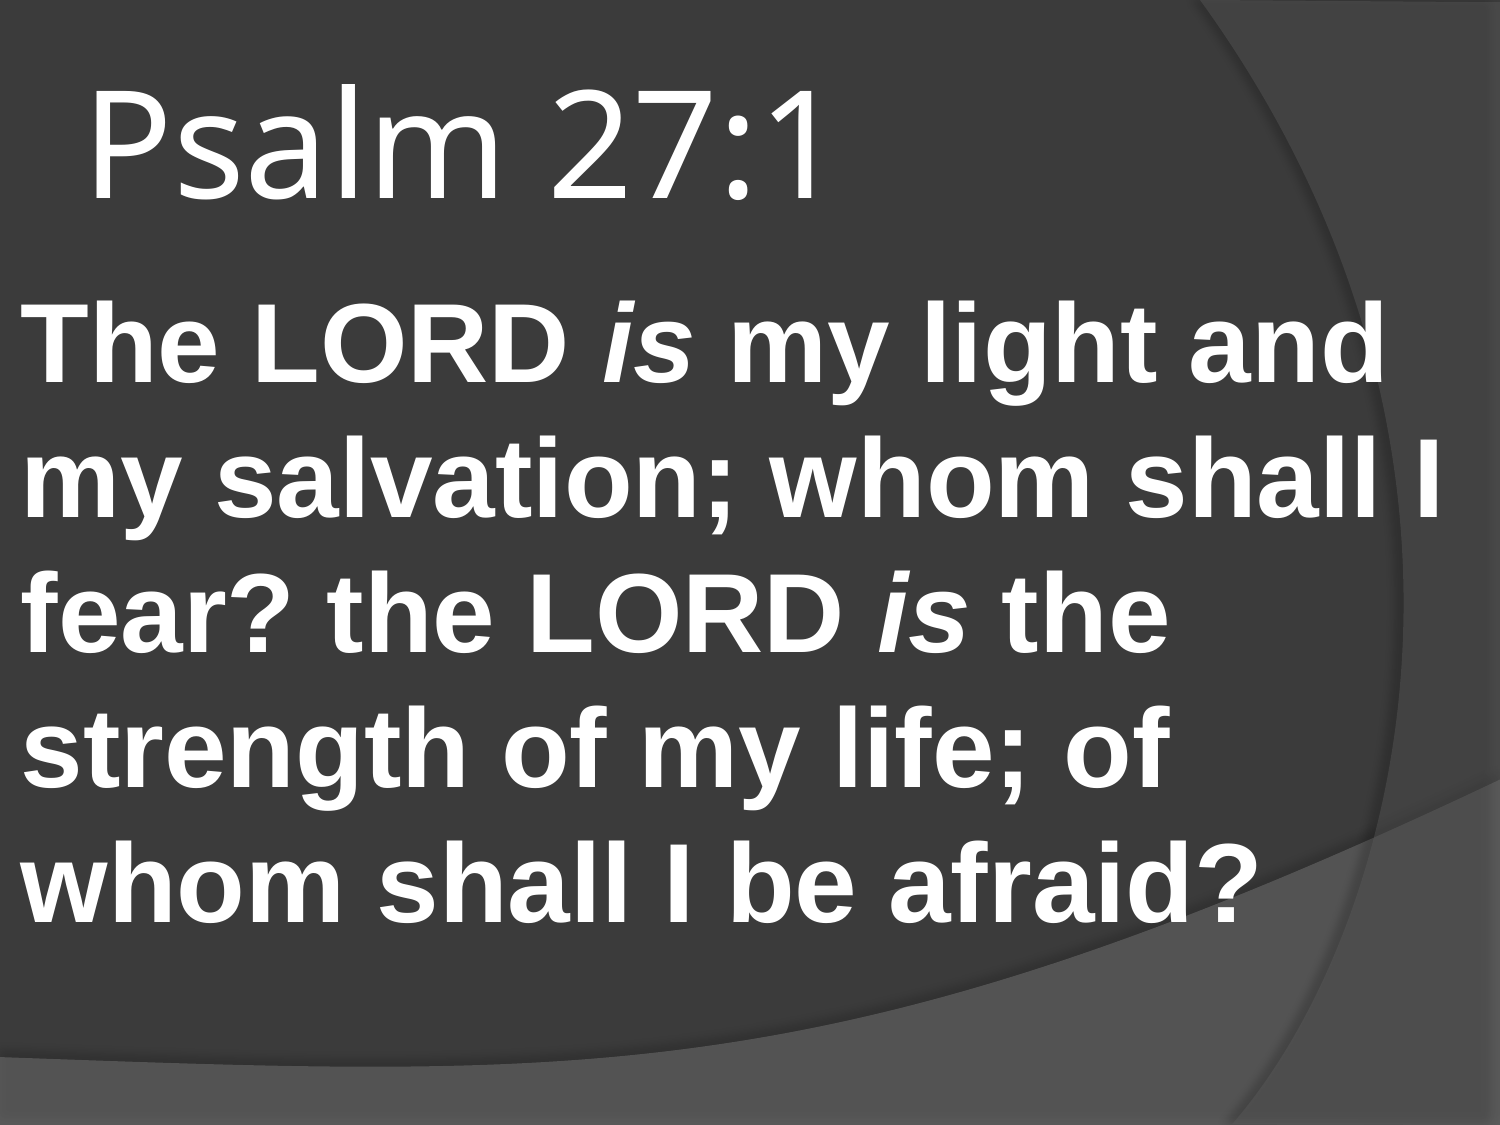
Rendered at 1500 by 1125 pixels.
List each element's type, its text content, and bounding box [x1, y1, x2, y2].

list The LORD is my light and my salvation; whom shall I fear? the LORD is the strength of my life; of whom shall I be afraid? [0, 262, 1488, 1125]
title Psalm 27:1 [75, 45, 1300, 233]
